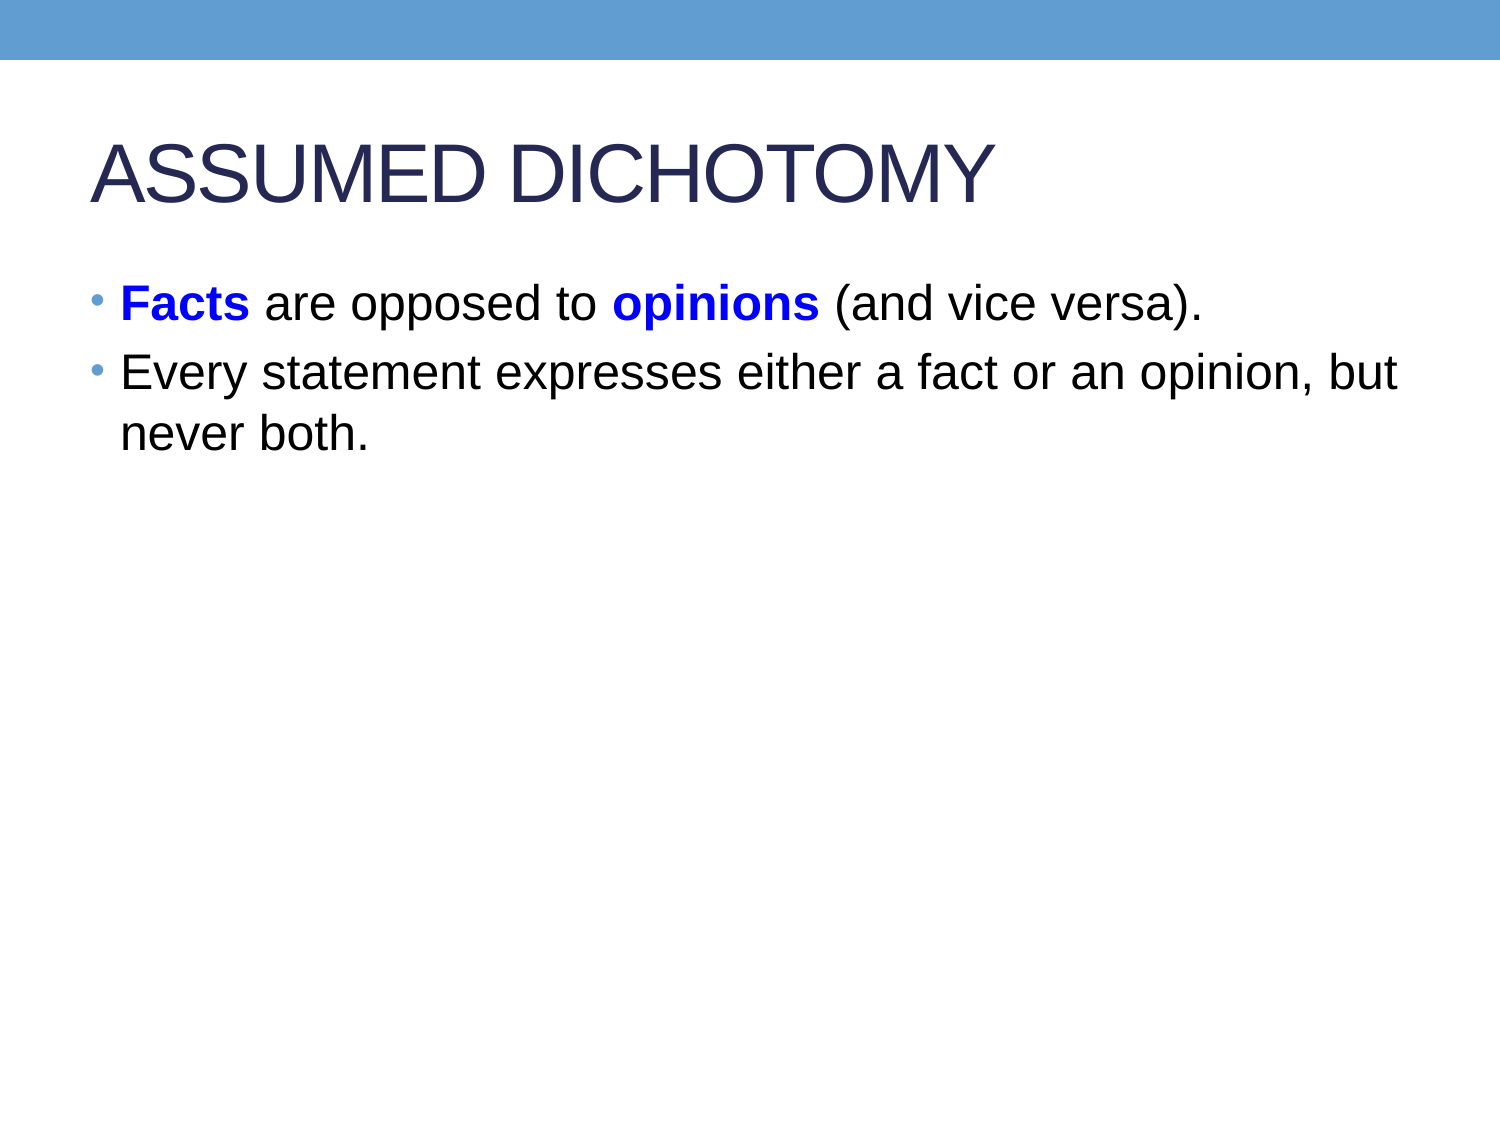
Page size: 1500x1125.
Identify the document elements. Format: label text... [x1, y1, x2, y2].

list Facts are opposed to opinions (and vice versa). Every statement expresses either a fact or an opinion, but never both. [75, 262, 1425, 1063]
title ASSUMED DICHOTOMY [75, 87, 1425, 250]
